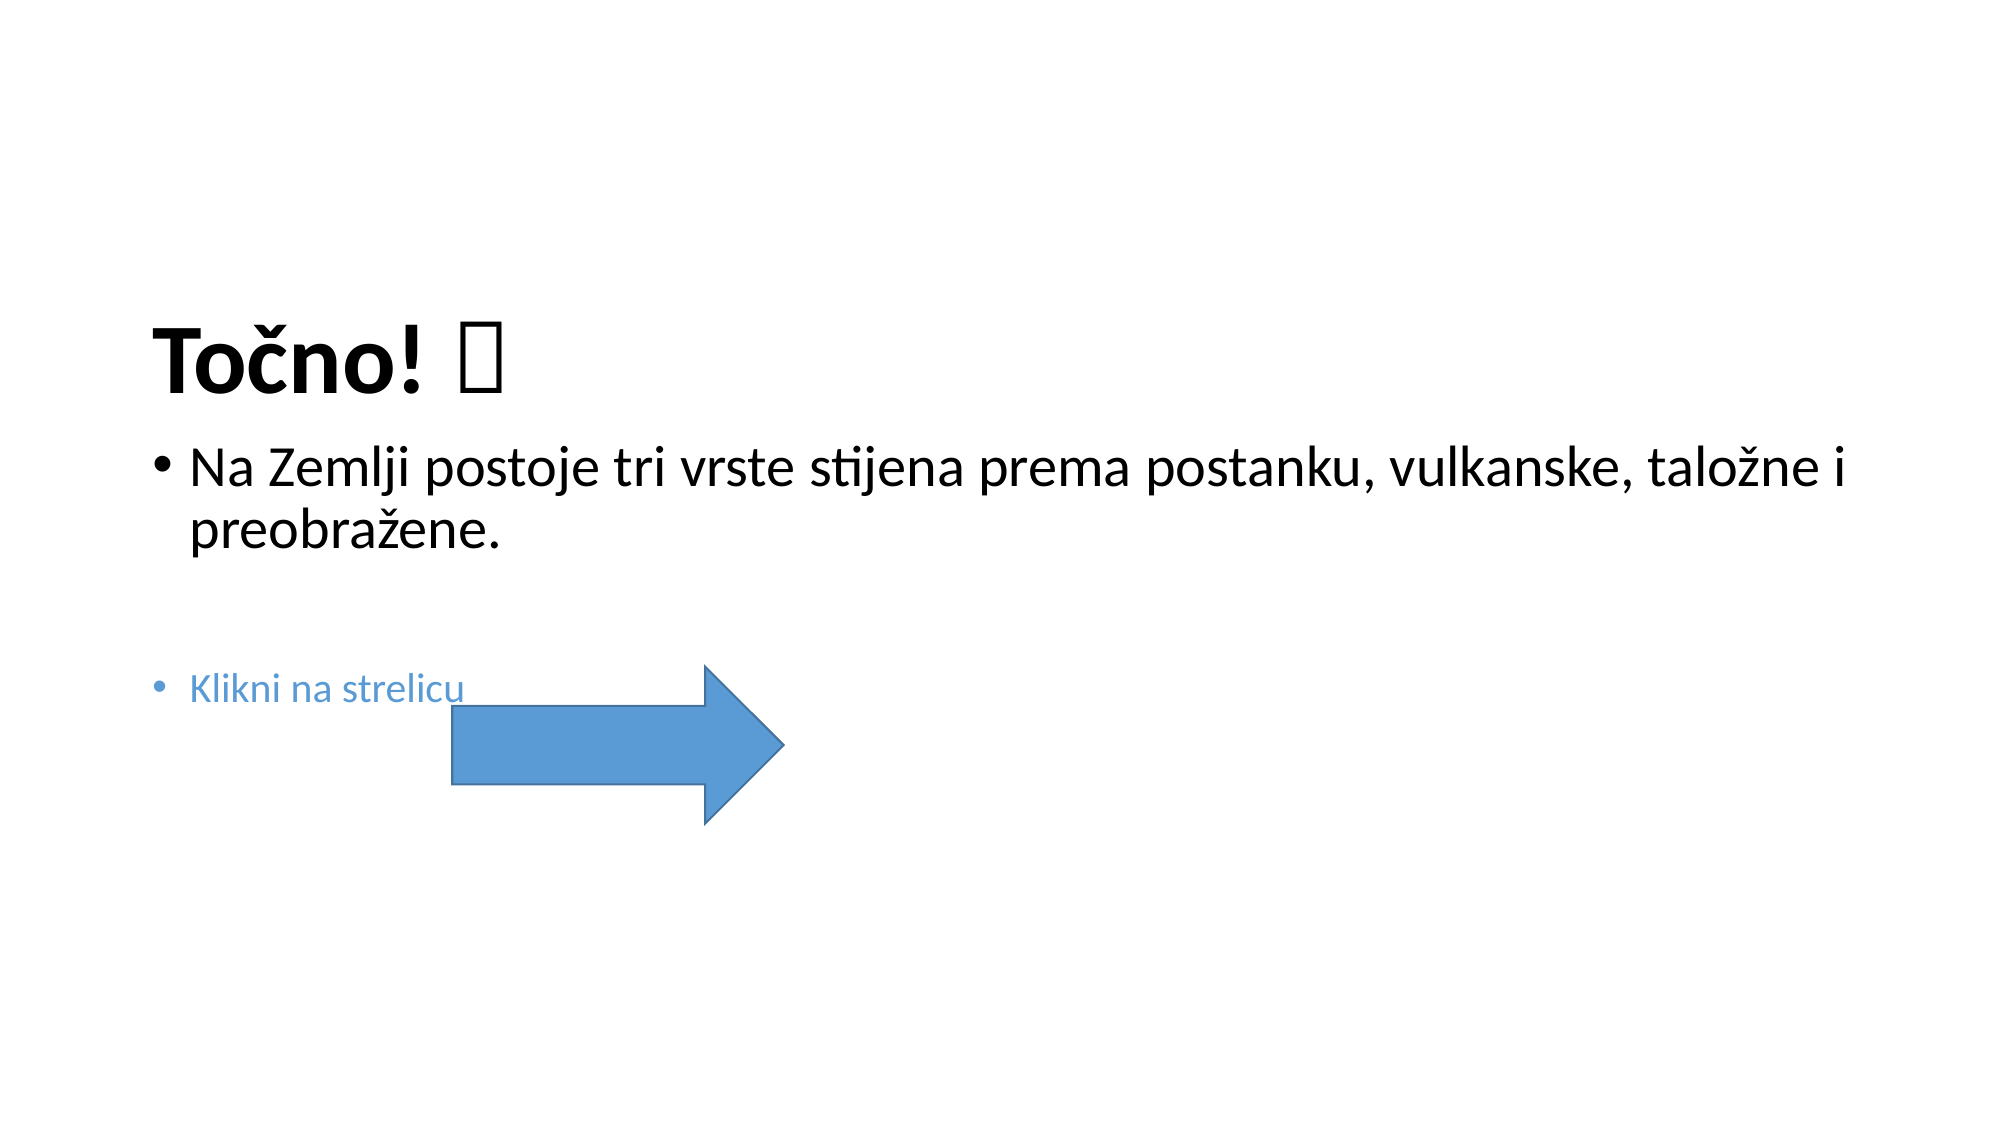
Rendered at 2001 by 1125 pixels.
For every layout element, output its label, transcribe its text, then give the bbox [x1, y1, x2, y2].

list Točno!  Na Zemlji postoje tri vrste stijena prema postanku, vulkanske, taložne i preobražene. Klikni na strelicu [137, 299, 1863, 1014]
text_box [451, 664, 786, 827]
